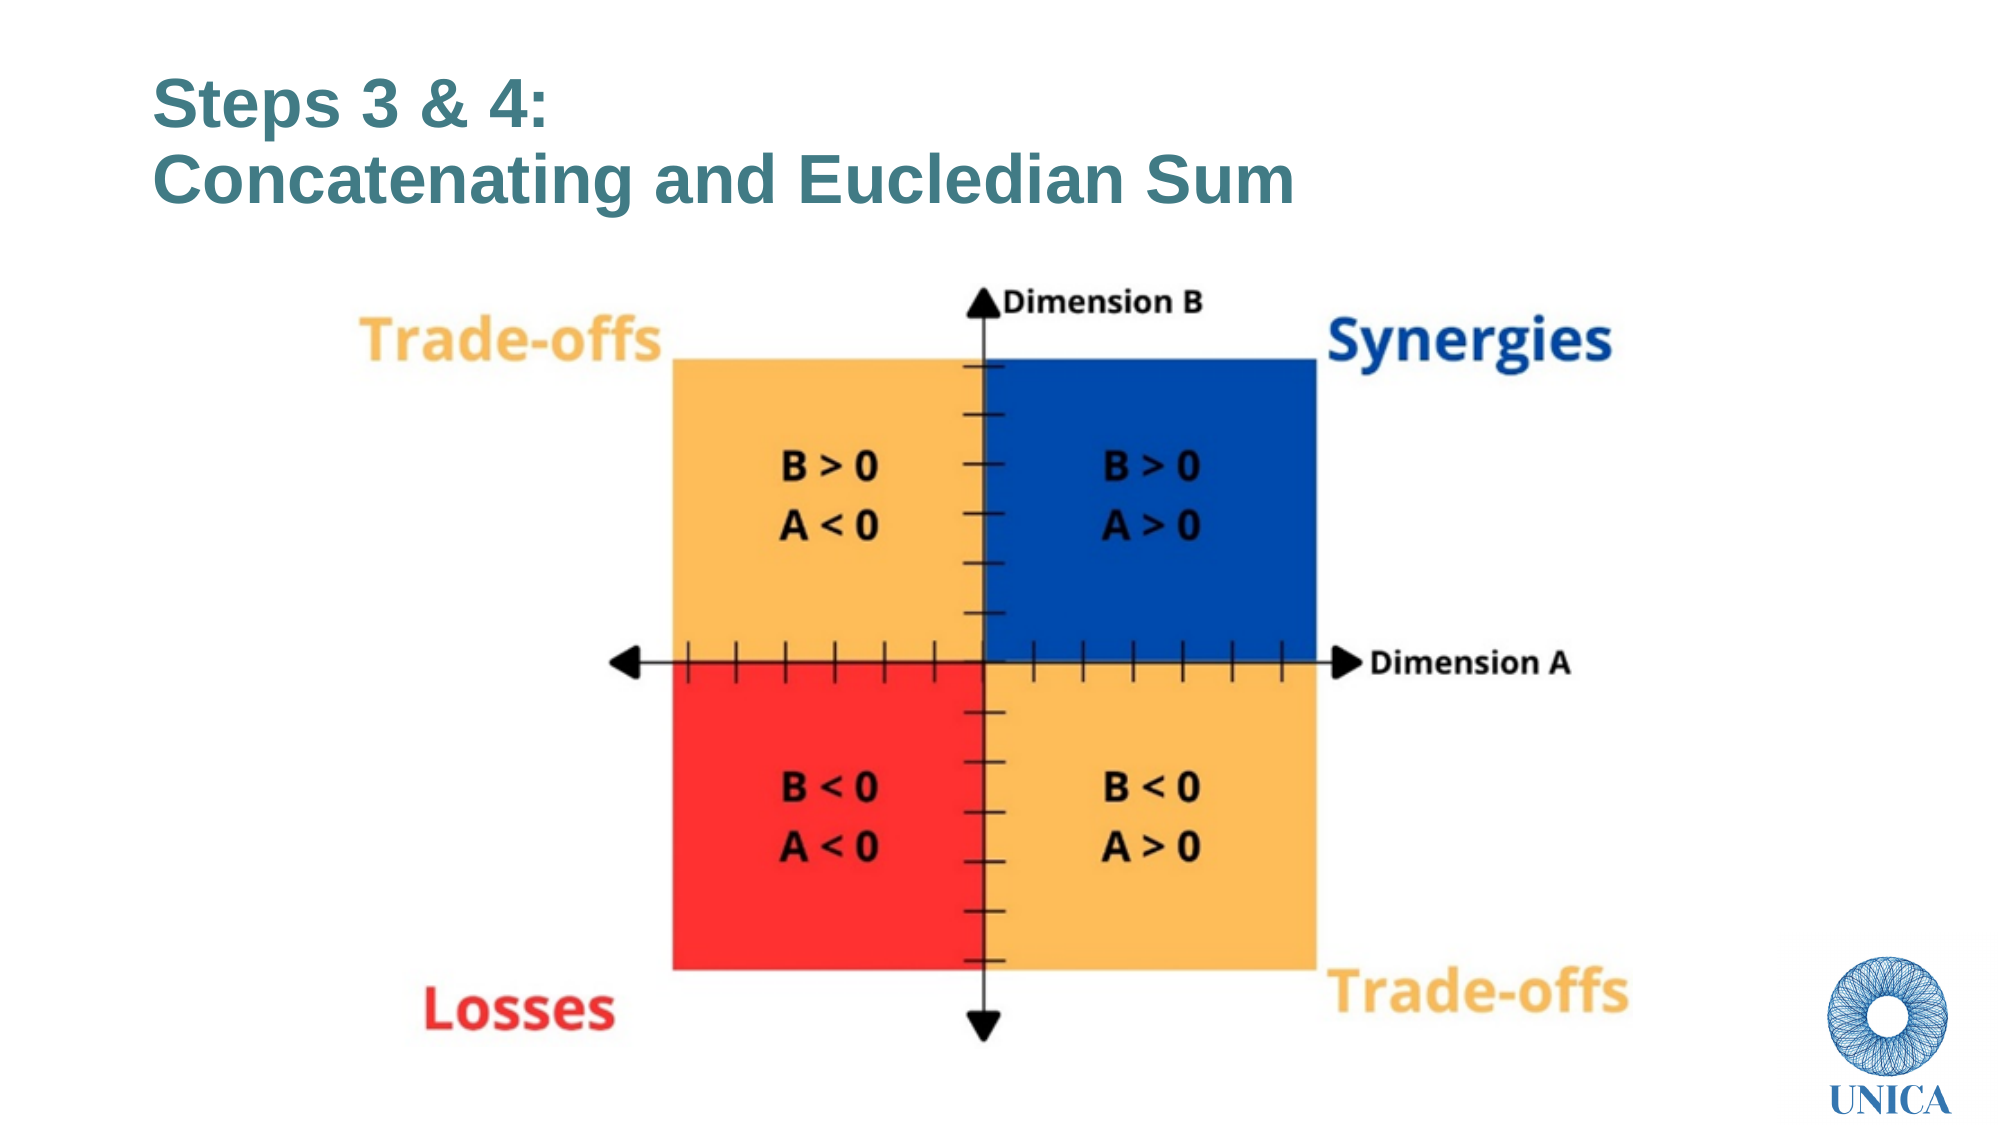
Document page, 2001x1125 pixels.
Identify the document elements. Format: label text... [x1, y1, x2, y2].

picture [1777, 932, 1998, 1125]
title Steps 3 & 4: Concatenating and Eucledian Sum [137, 59, 1863, 227]
picture [275, 283, 1633, 1049]
